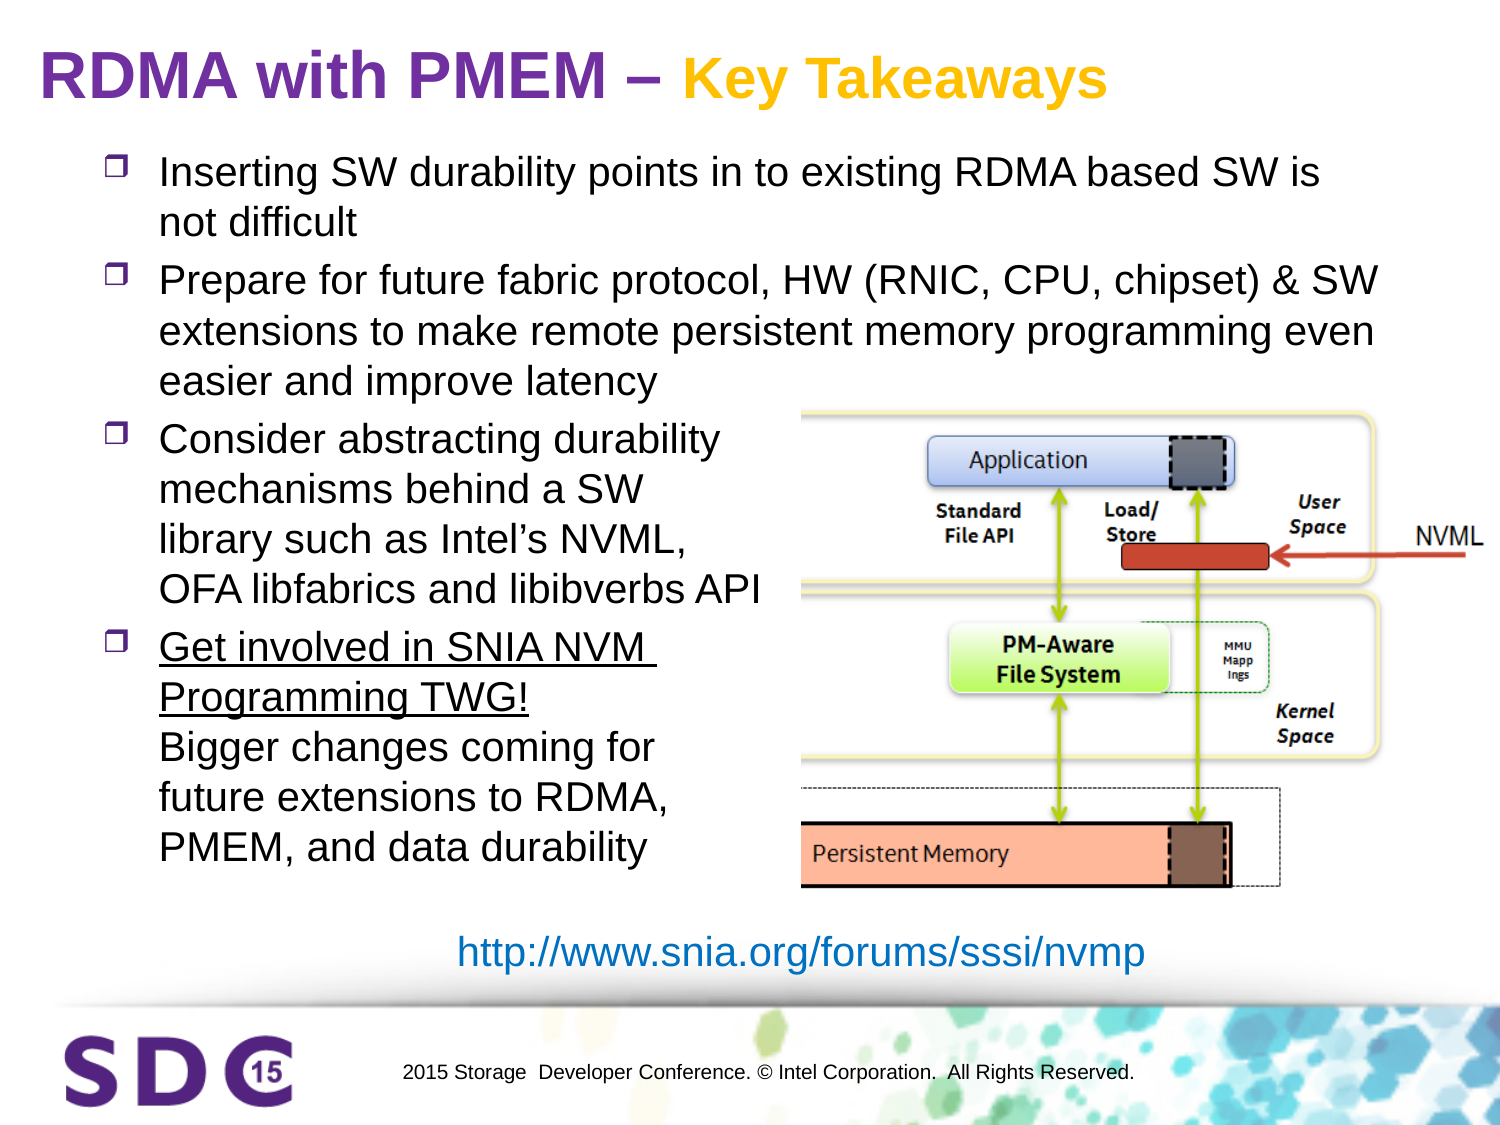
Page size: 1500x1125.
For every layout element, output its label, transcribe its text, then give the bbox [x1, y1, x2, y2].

picture [0, 399, 1500, 1125]
text_box http://www.snia.org/forums/sssi/nvmp [442, 917, 1162, 982]
title RDMA with PMEM – Key Takeaways [24, 0, 1500, 166]
list Inserting SW durability points in to existing RDMA based SW is not difficult Prepare for future fabric protocol, HW (RNIC, CPU, chipset) & SW extensions to make remote persistent memory programming even easier and improve latency Consider abstracting durability mechanisms behind a SW library such as Intel’s NVML, OFA libfabrics and libibverbs API Get involved in SNIA NVM Programming TWG! Bigger changes coming for future extensions to RDMA, PMEM, and data durability [87, 137, 1400, 1000]
